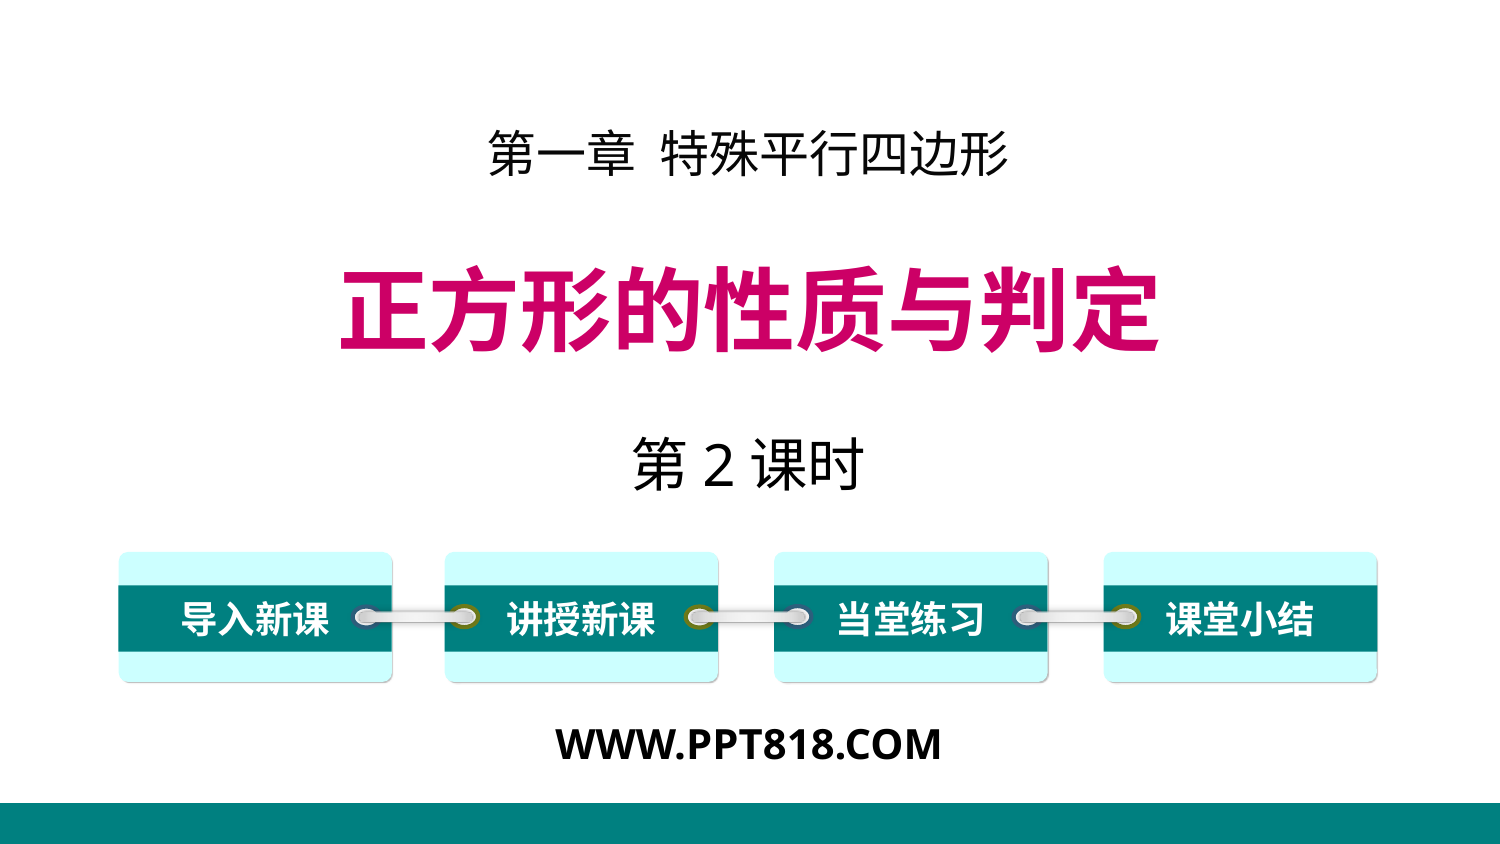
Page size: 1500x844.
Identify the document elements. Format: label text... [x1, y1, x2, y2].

text_box [1103, 652, 1377, 682]
text_box 当堂练习 [774, 585, 1048, 652]
text_box 正方形的性质与判定 [322, 245, 1178, 371]
text_box [1103, 551, 1377, 585]
text_box [118, 551, 392, 585]
text_box 讲授新课 [444, 585, 718, 652]
text_box 课堂小结 [1103, 585, 1378, 652]
text_box [774, 652, 1048, 682]
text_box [674, 600, 822, 634]
text_box [0, 802, 1500, 844]
picture [1002, 600, 1150, 634]
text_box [341, 600, 489, 634]
text_box [444, 652, 718, 682]
text_box [118, 652, 392, 682]
text_box [774, 551, 1048, 585]
text_box 第2课时 [615, 421, 881, 506]
text_box [444, 551, 718, 585]
text_box 第一章 特殊平行四边形 [0, 114, 1499, 190]
text_box WWW.PPT818.COM [0, 705, 1500, 776]
text_box 导入新课 [118, 585, 392, 652]
